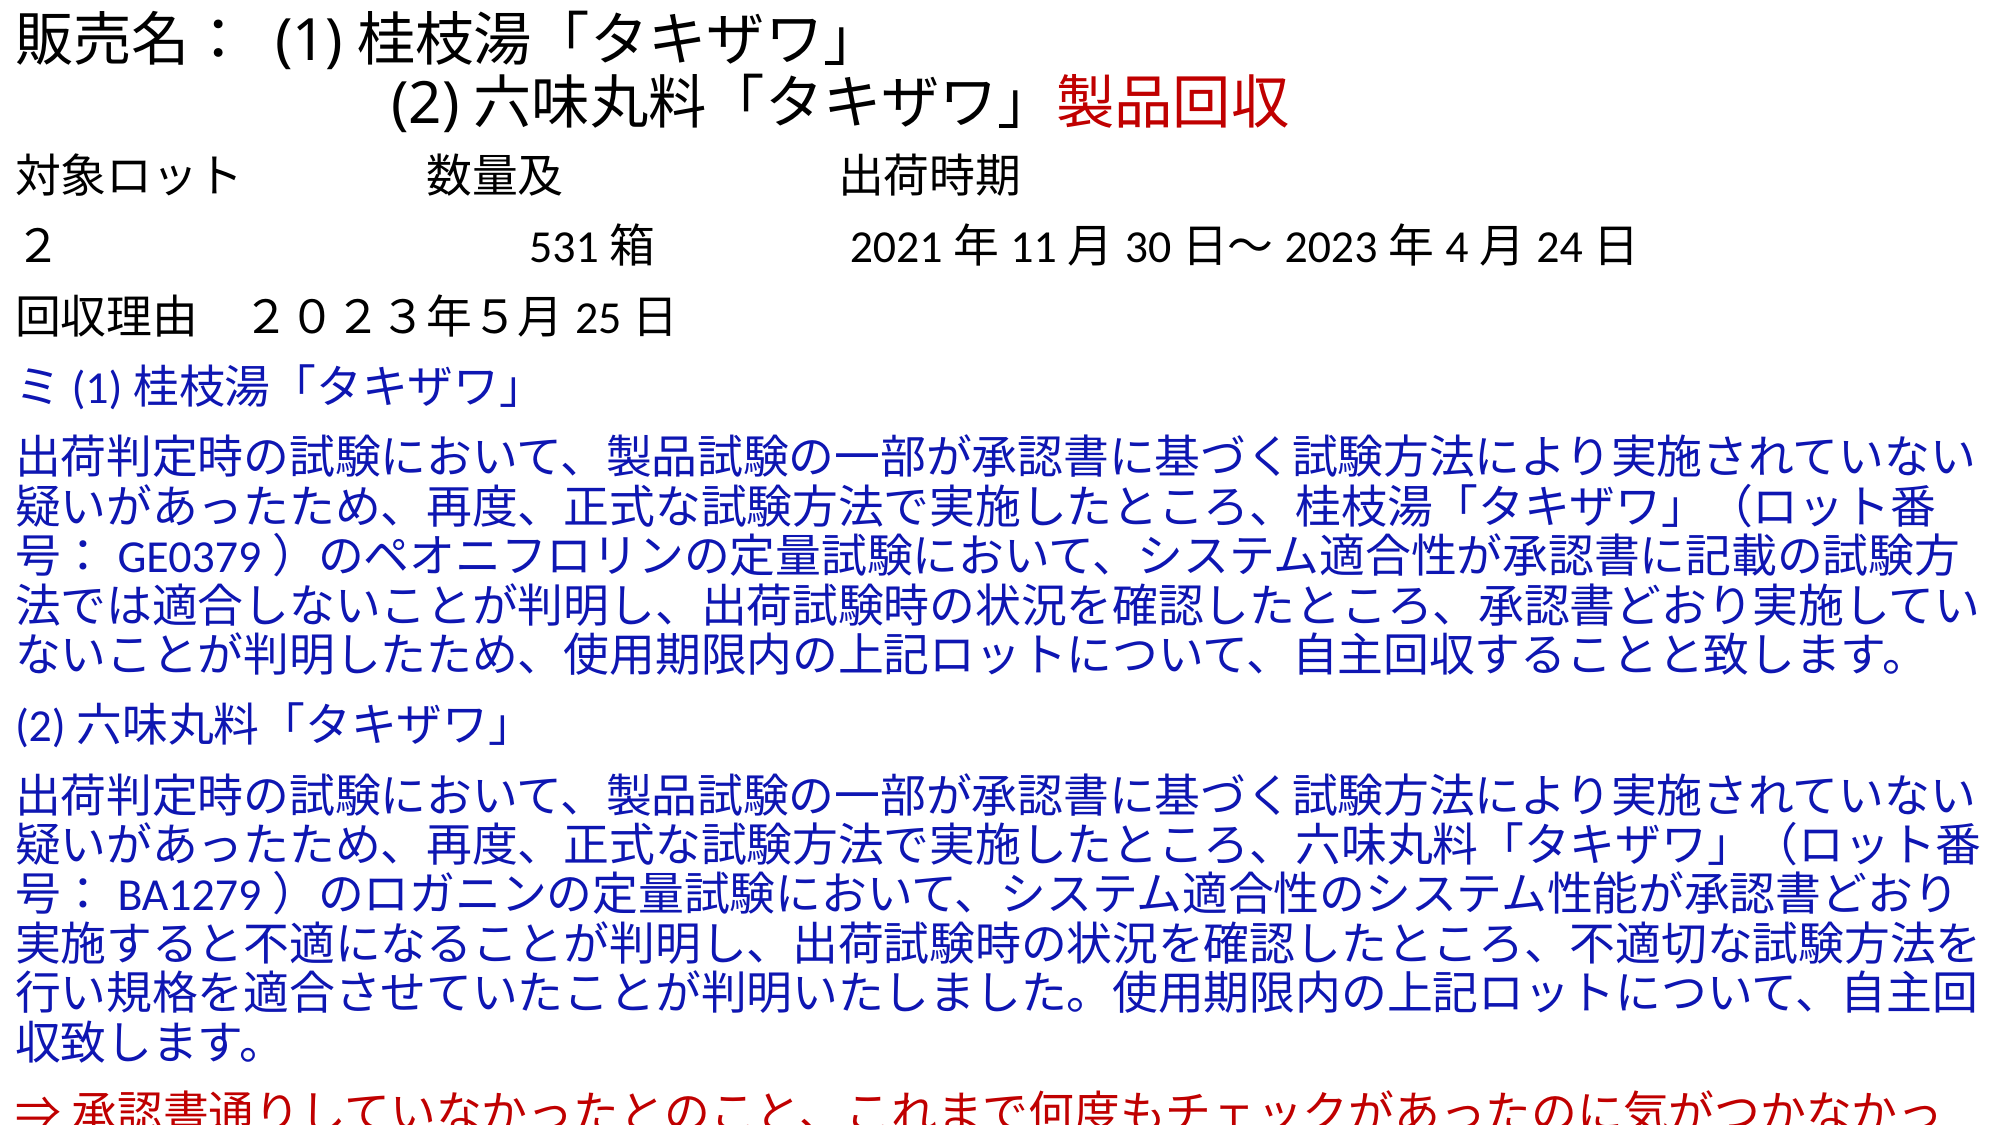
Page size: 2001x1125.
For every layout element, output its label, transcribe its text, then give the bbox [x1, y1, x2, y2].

list 対象ロット 数量及 出荷時期 ２ 531箱 2021年11月30日～2023年4月24日 回収理由 ２０２３年５月25日 ミ(1)桂枝湯「タキザワ」 出荷判定時の試験において、製品試験の一部が承認書に基づく試験方法により実施されていない疑いがあったため、再度、正式な試験方法で実施したところ、桂枝湯「タキザワ」（ロット番号：GE0379）のペオニフロリンの定量試験において、システム適合性が承認書に記載の試験方法では適合しないことが判明し、出荷試験時の状況を確認したところ、承認書どおり実施していないことが判明したため、使用期限内の上記ロットについて、自主回収することと致します。 (2)六味丸料「タキザワ」 出荷判定時の試験において、製品試験の一部が承認書に基づく試験方法により実施されていない疑いがあったため、再度、正式な試験方法で実施したところ、六味丸料「タキザワ」（ロット番号：BA1279）のロガニンの定量試験において、システム適合性のシステム性能が承認書どおり実施すると不適になることが判明し、出荷試験時の状況を確認したところ、不適切な試験方法を行い規格を適合させていたことが判明いたしました。使用期限内の上記ロットについて、自主回収致します。 ⇒承認書通りしていなかったとのこと、これまで何度もチェックがあったのに気がつかなかったのでしょう。 [0, 145, 2000, 1125]
title 販売名： (1)桂枝湯「タキザワ」 (2)六味丸料「タキザワ」製品回収 [0, 0, 2000, 145]
